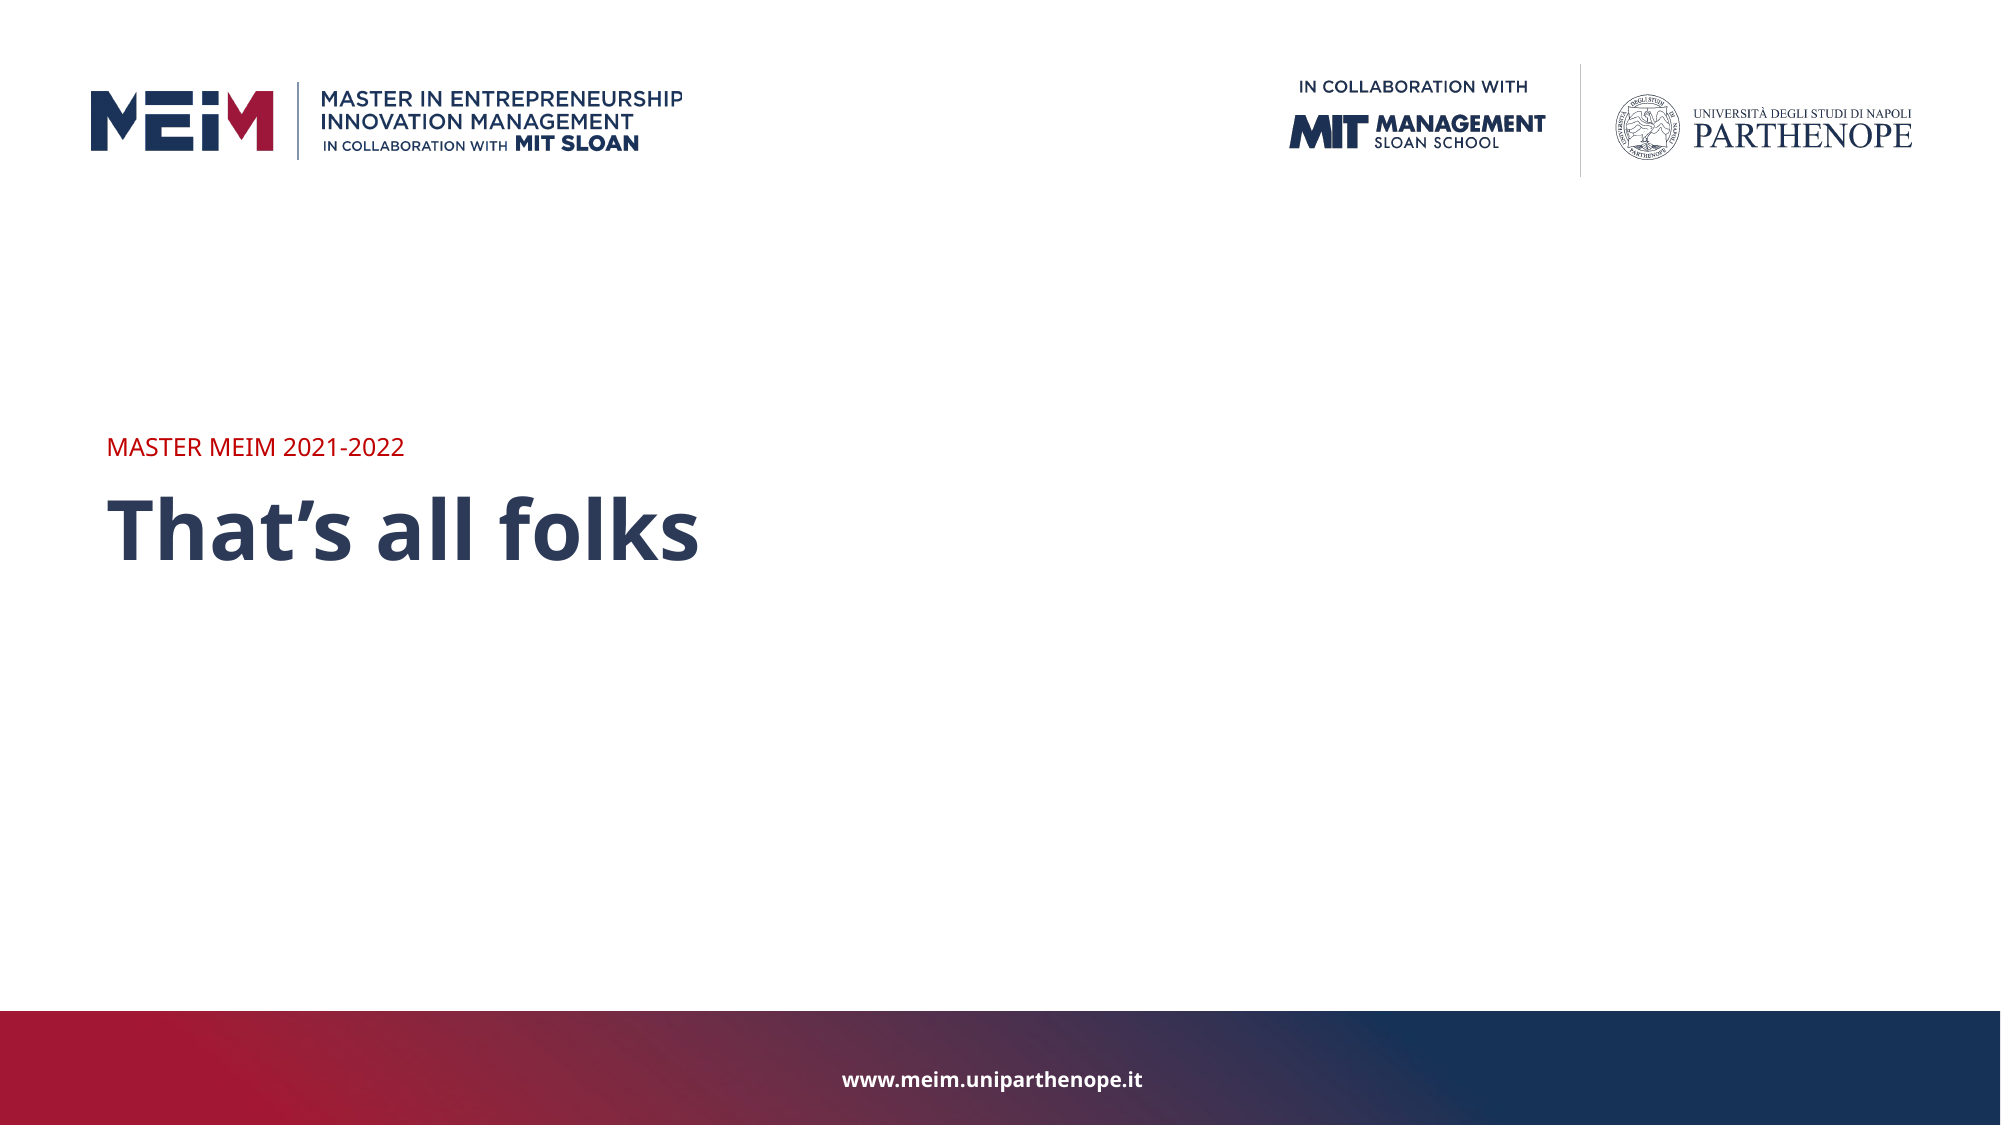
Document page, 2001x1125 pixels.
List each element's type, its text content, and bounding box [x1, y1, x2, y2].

list MASTER MEIM 2021-2022 [91, 427, 897, 495]
picture [91, 82, 682, 160]
list That’s all folks [91, 480, 1368, 698]
picture [0, 1011, 2001, 1125]
picture [1289, 64, 1912, 177]
